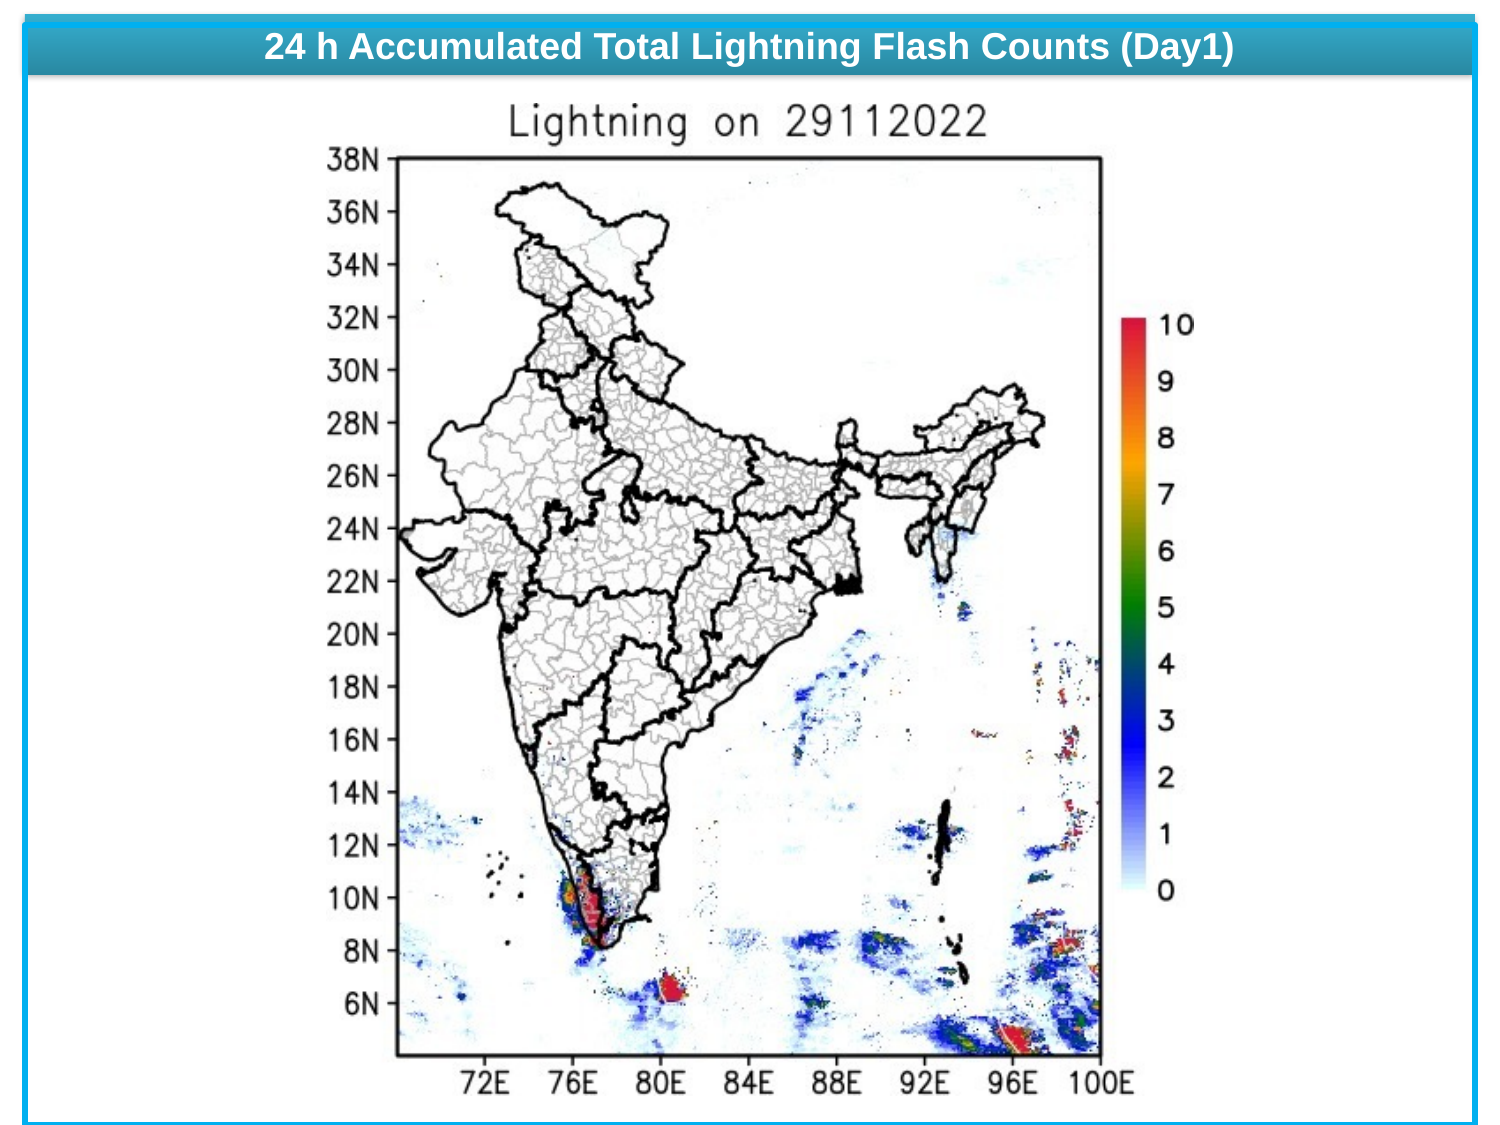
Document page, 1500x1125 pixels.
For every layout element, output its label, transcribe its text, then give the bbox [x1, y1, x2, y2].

picture [326, 103, 1194, 1097]
text_box 24 h Accumulated Total Lightning Flash Counts (Day1) [24, 14, 1475, 23]
text_box [23, 23, 1477, 1125]
